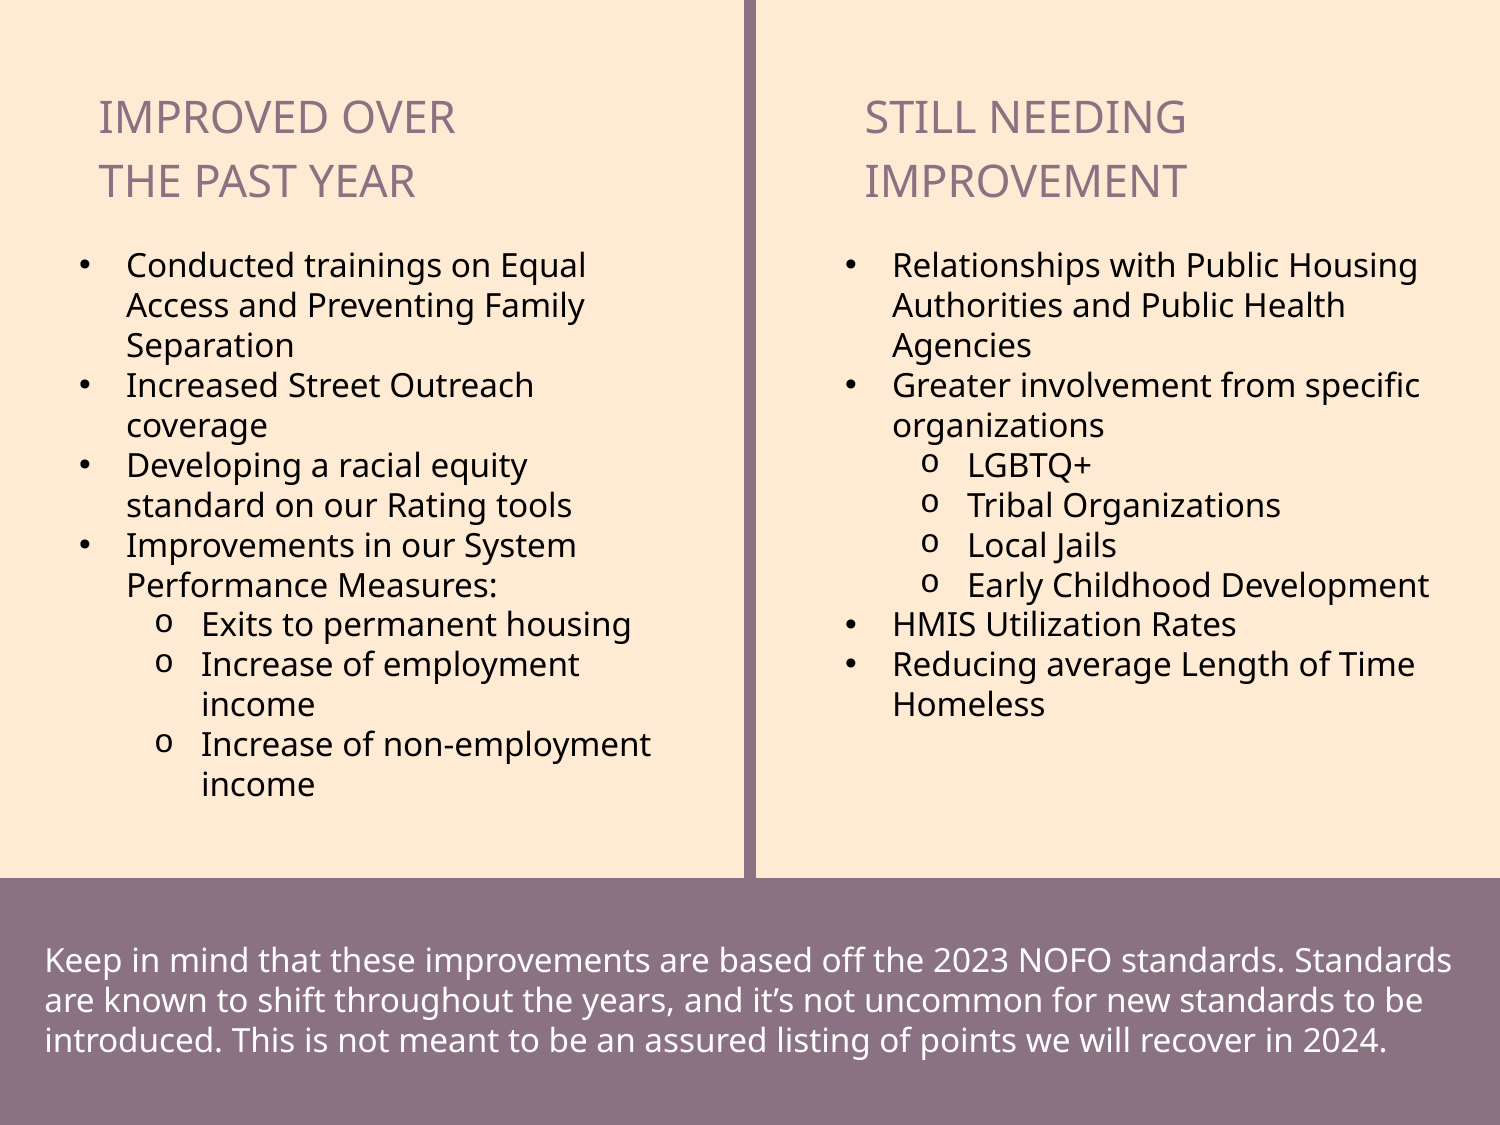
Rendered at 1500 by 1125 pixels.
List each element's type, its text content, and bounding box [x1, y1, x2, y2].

text_box Conducted trainings on Equal Access and Preventing Family Separation Increased Street Outreach coverage Developing a racial equity standard on our Rating tools Improvements in our System Performance Measures: Exits to permanent housing Increase of employment income Increase of non-employment income [0, 236, 691, 901]
text_box Still needing improvement [849, 67, 1457, 215]
text_box [0, 877, 1500, 1125]
text_box Keep in mind that these improvements are based off the 2023 NOFO standards. Standards are known to shift throughout the years, and it’s not uncommon for new standards to be introduced. This is not meant to be an assured listing of points we will recover in 2024. [29, 932, 749, 1067]
text_box Relationships with Public Housing Authorities and Public Health Agencies Greater involvement from specific organizations LGBTQ+ Tribal Organizations Local Jails Early Childhood Development HMIS Utilization Rates Reducing average Length of Time Homeless [755, 236, 1457, 861]
text_box Improved over the past year [83, 67, 691, 215]
text_box Keep in mind that these improvements are based off the 2023 NOFO standards. Standards are known to shift throughout the years, and it’s not uncommon for new standards to be introduced. This is not meant to be an assured listing of points we will recover in 2024. [751, 932, 1482, 1067]
